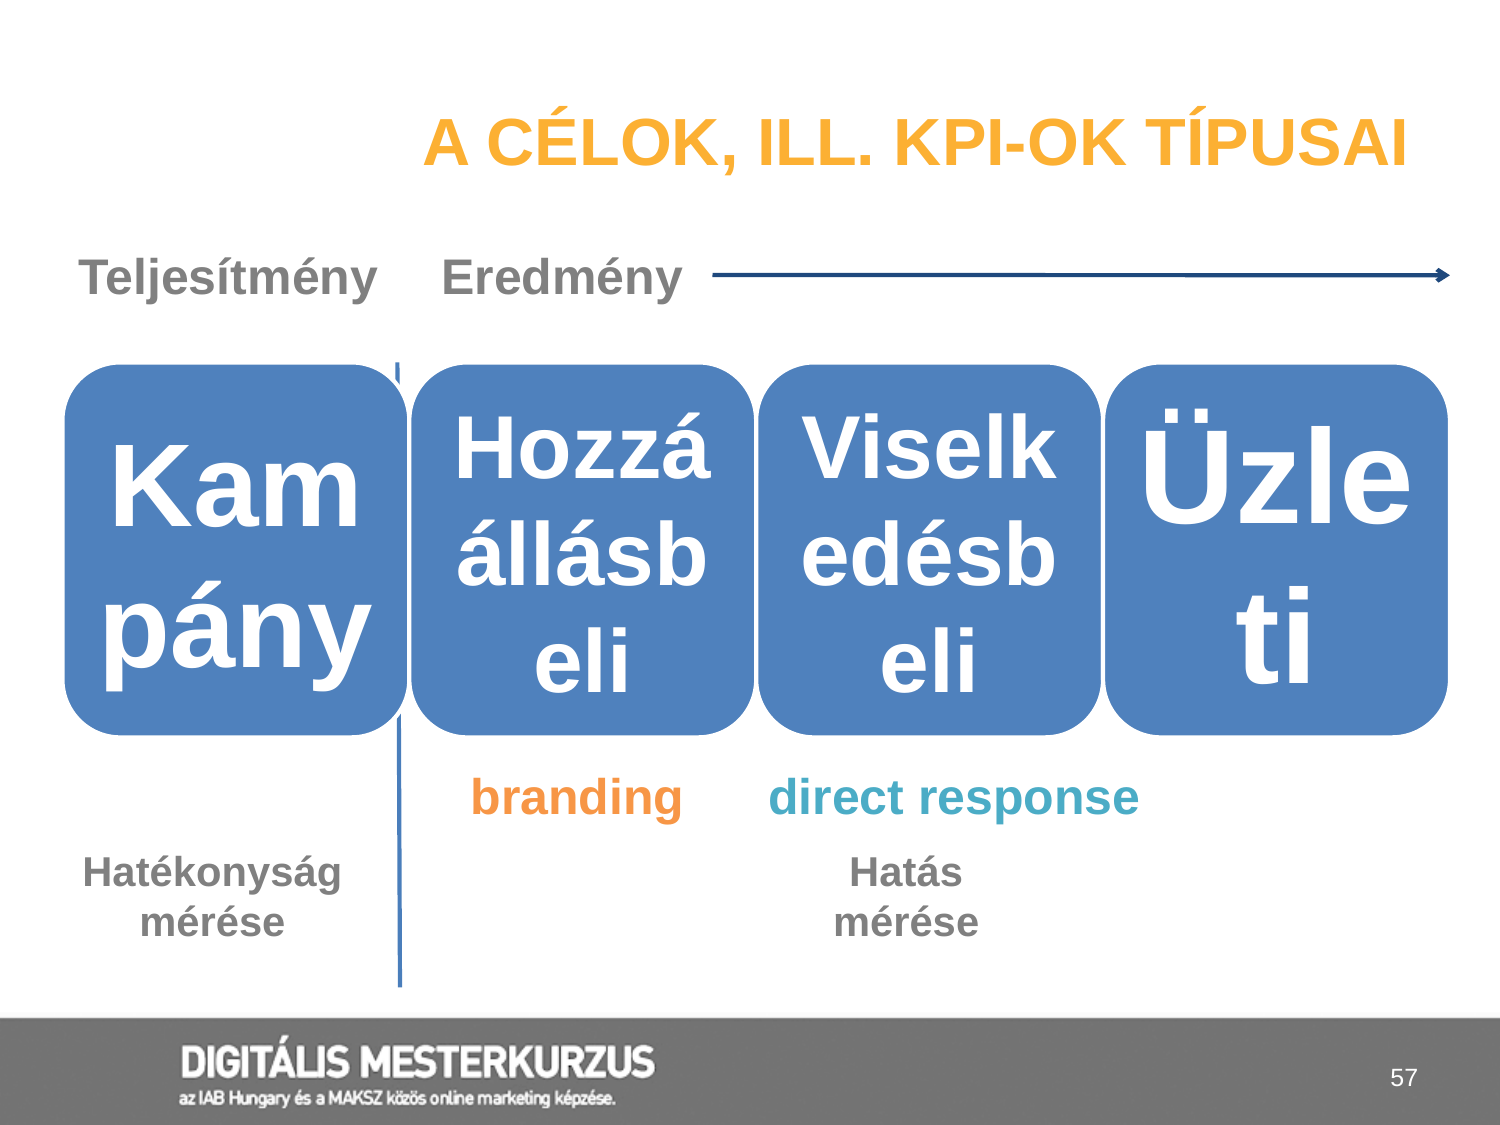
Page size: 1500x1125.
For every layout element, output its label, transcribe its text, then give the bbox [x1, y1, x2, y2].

text_box Teljesítmény [64, 237, 394, 313]
text_box branding [433, 756, 722, 832]
picture [0, 1012, 1500, 1125]
text_box Eredmény [426, 237, 698, 313]
text_box Hatás mérése [787, 837, 1025, 953]
title A célok, ill. KPI-ok típusai [75, 45, 1425, 233]
text_box Hatékonyság mérése [62, 837, 363, 953]
text_box direct response [752, 756, 1157, 832]
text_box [62, 362, 1451, 738]
